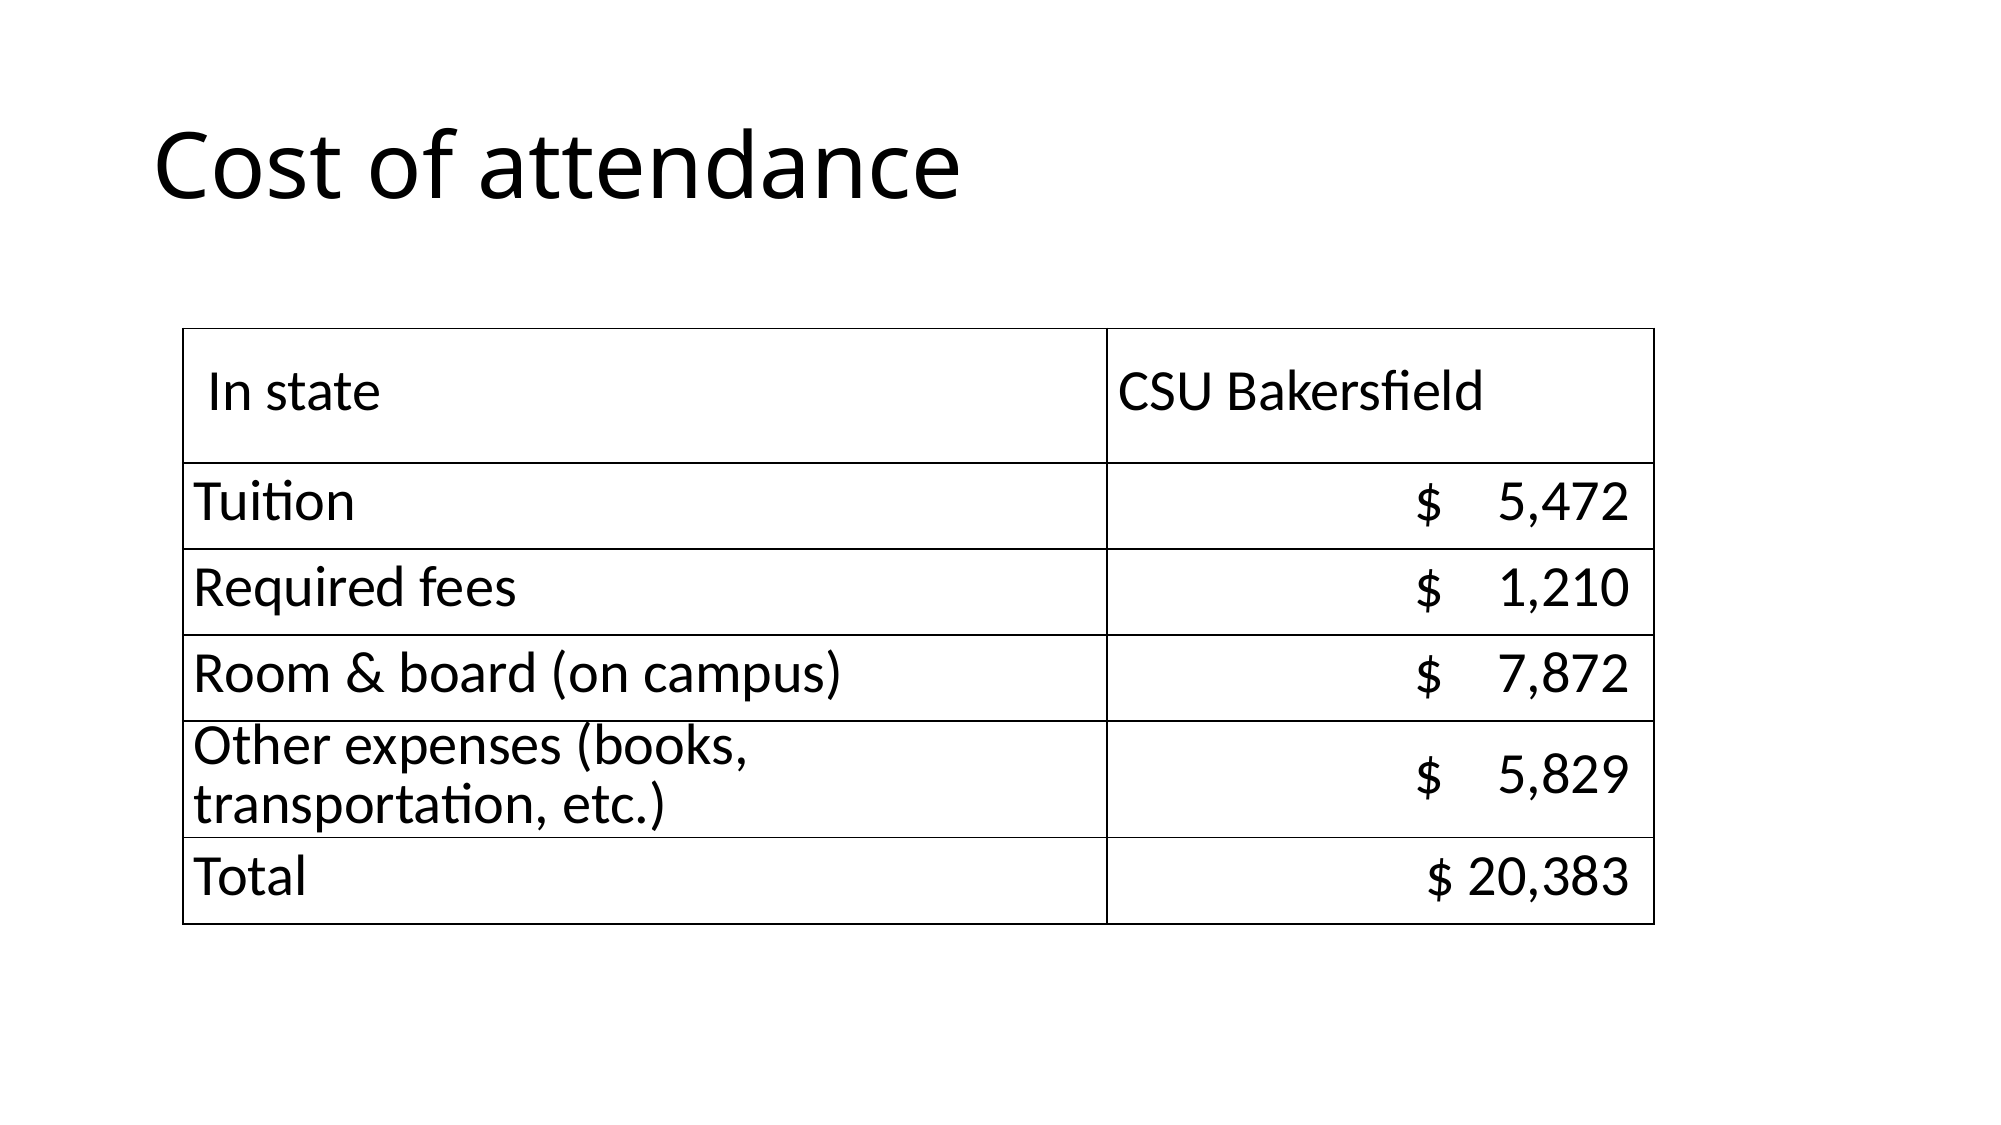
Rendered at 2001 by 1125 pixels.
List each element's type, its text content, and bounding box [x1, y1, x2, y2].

table_cell $ 20,383 [1108, 838, 1653, 923]
table_cell Tuition [184, 464, 1106, 548]
table_cell Room & board (on campus) [184, 636, 1106, 720]
table_cell Required fees [184, 550, 1106, 634]
table_header CSU Bakersfield [1108, 329, 1653, 462]
table_cell Total [184, 838, 1106, 923]
table_cell $ 5,829 [1108, 722, 1653, 837]
title Cost of attendance [137, 59, 1863, 278]
table_header In state [184, 329, 1106, 462]
table_cell $ 1,210 [1108, 550, 1653, 634]
table_cell $ 5,472 [1108, 464, 1653, 548]
table_cell $ 7,872 [1108, 636, 1653, 720]
table_cell Other expenses (books, transportation, etc.) [184, 722, 1106, 837]
